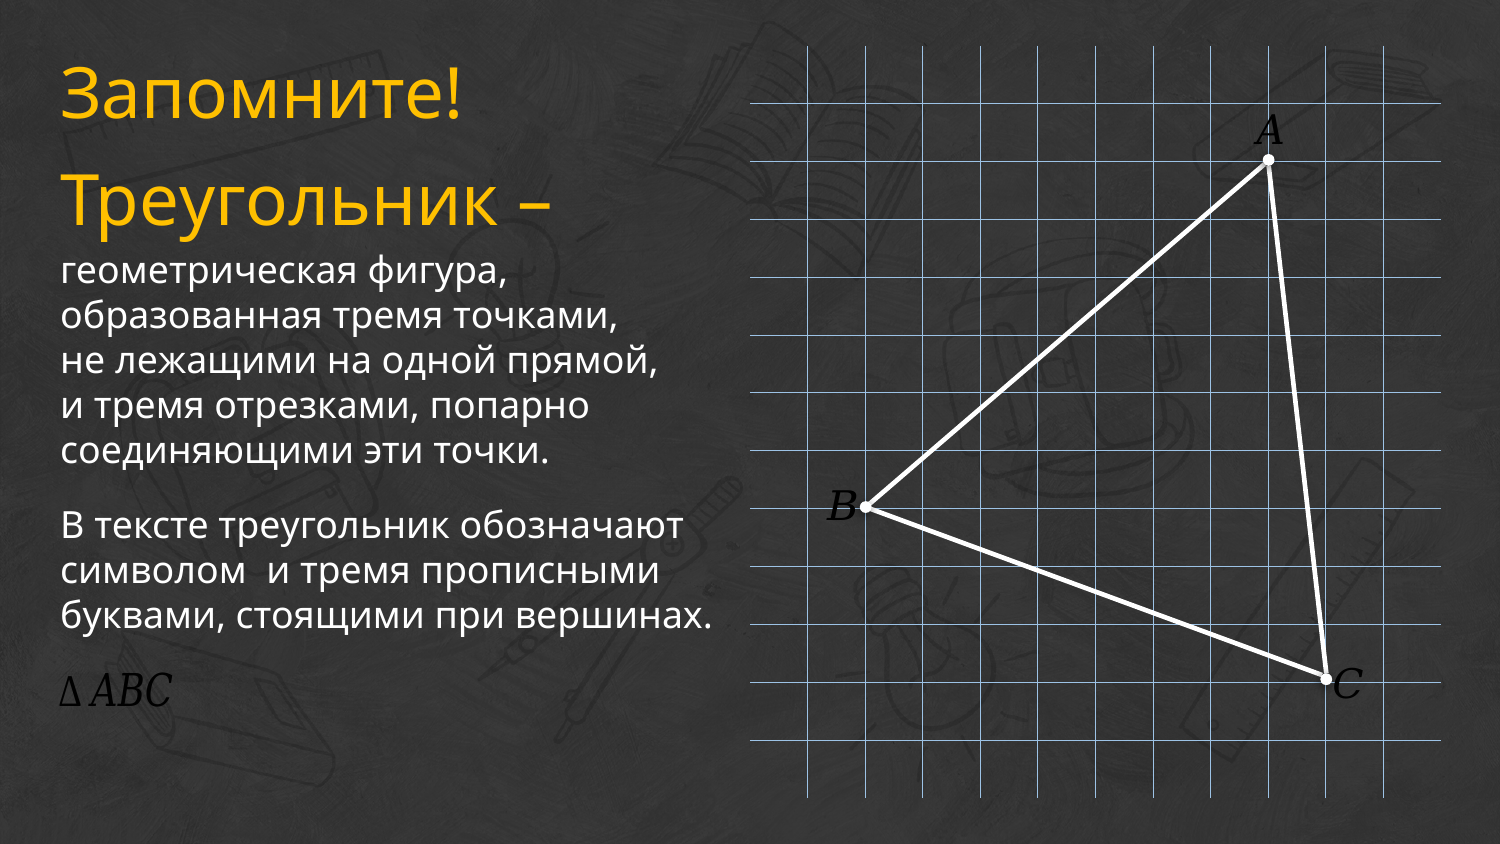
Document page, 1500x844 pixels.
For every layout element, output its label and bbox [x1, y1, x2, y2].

text_box [865, 507, 1323, 675]
text_box [865, 164, 1265, 507]
text_box [1268, 165, 1327, 674]
picture [0, 0, 1500, 844]
